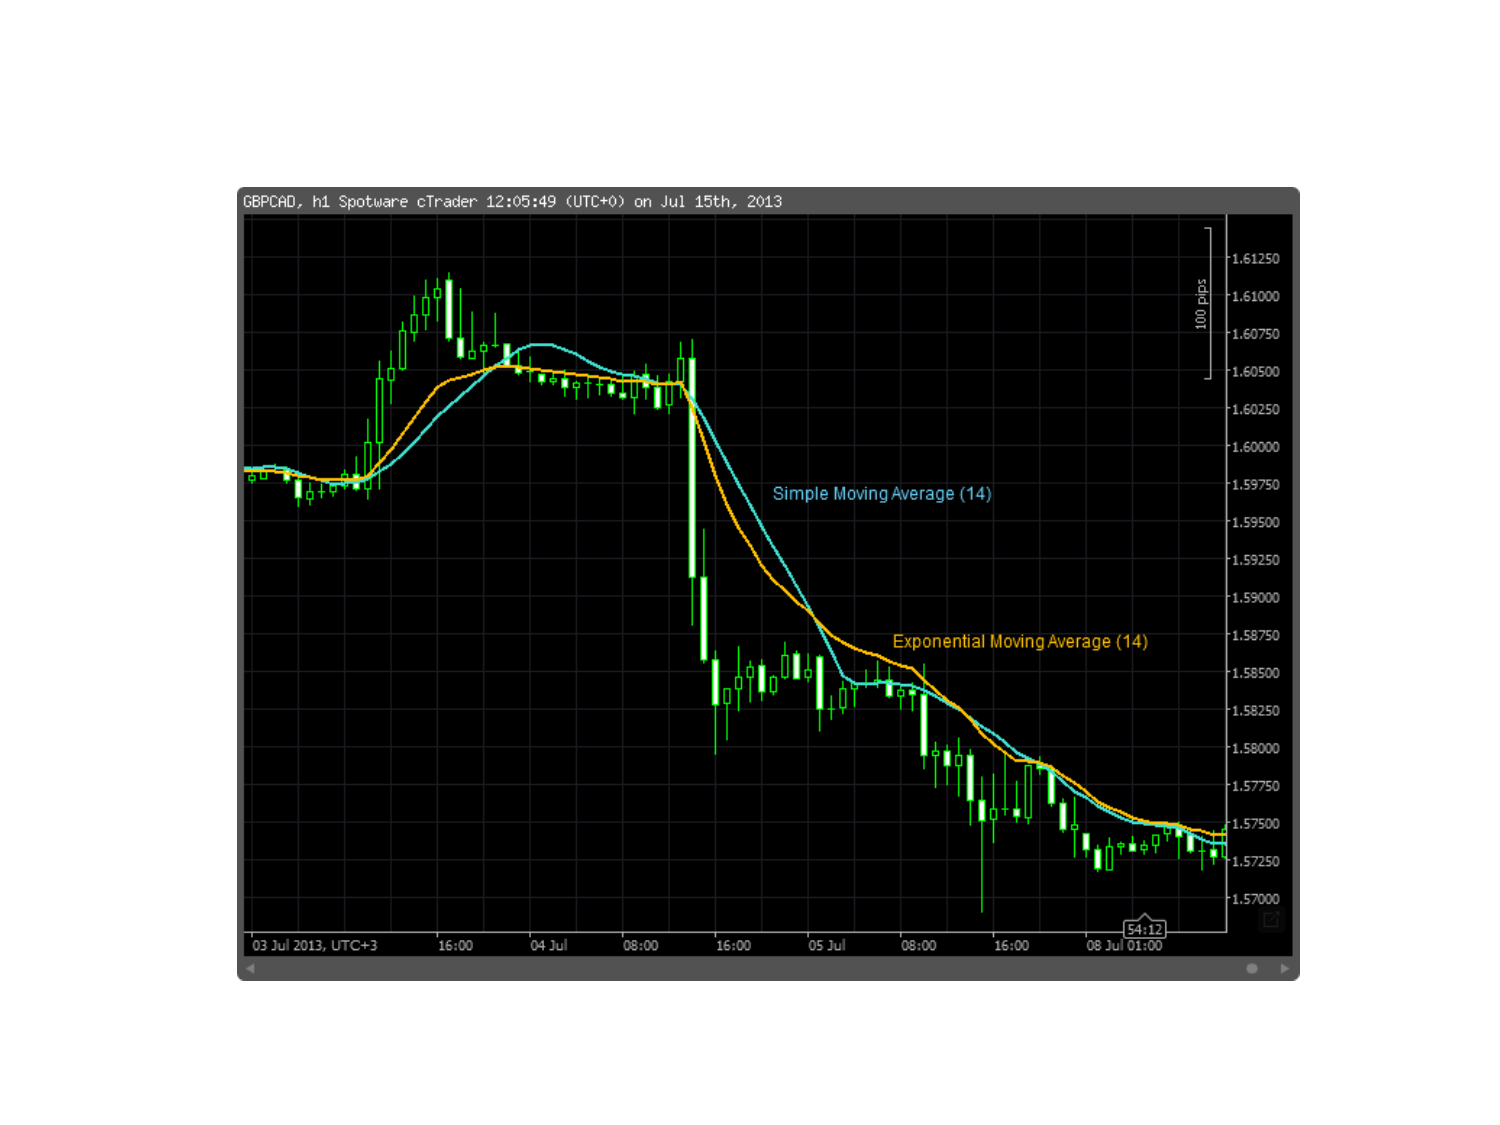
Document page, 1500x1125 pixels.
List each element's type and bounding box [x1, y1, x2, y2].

picture [237, 187, 1301, 981]
